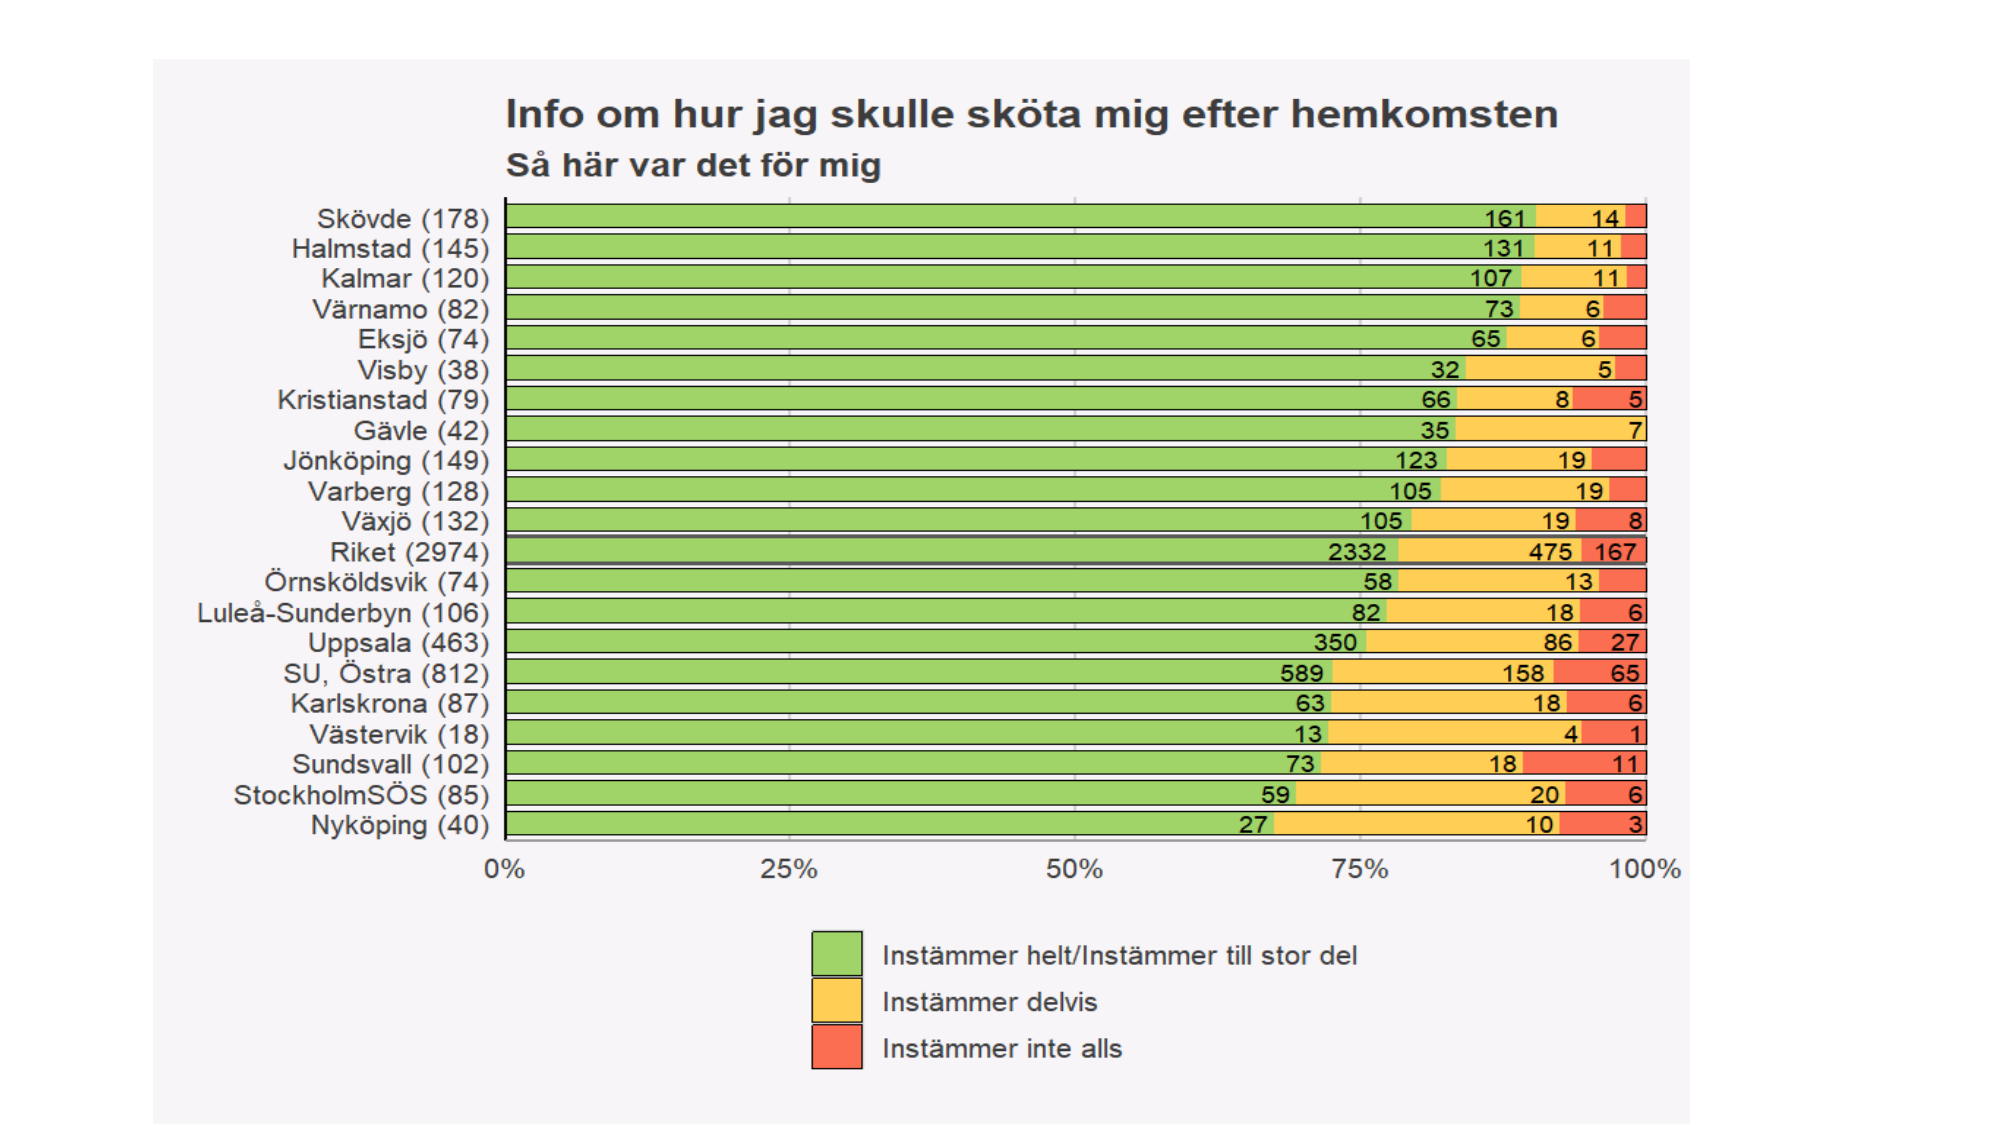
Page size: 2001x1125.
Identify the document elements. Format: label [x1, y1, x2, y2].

list [153, 59, 1690, 1125]
